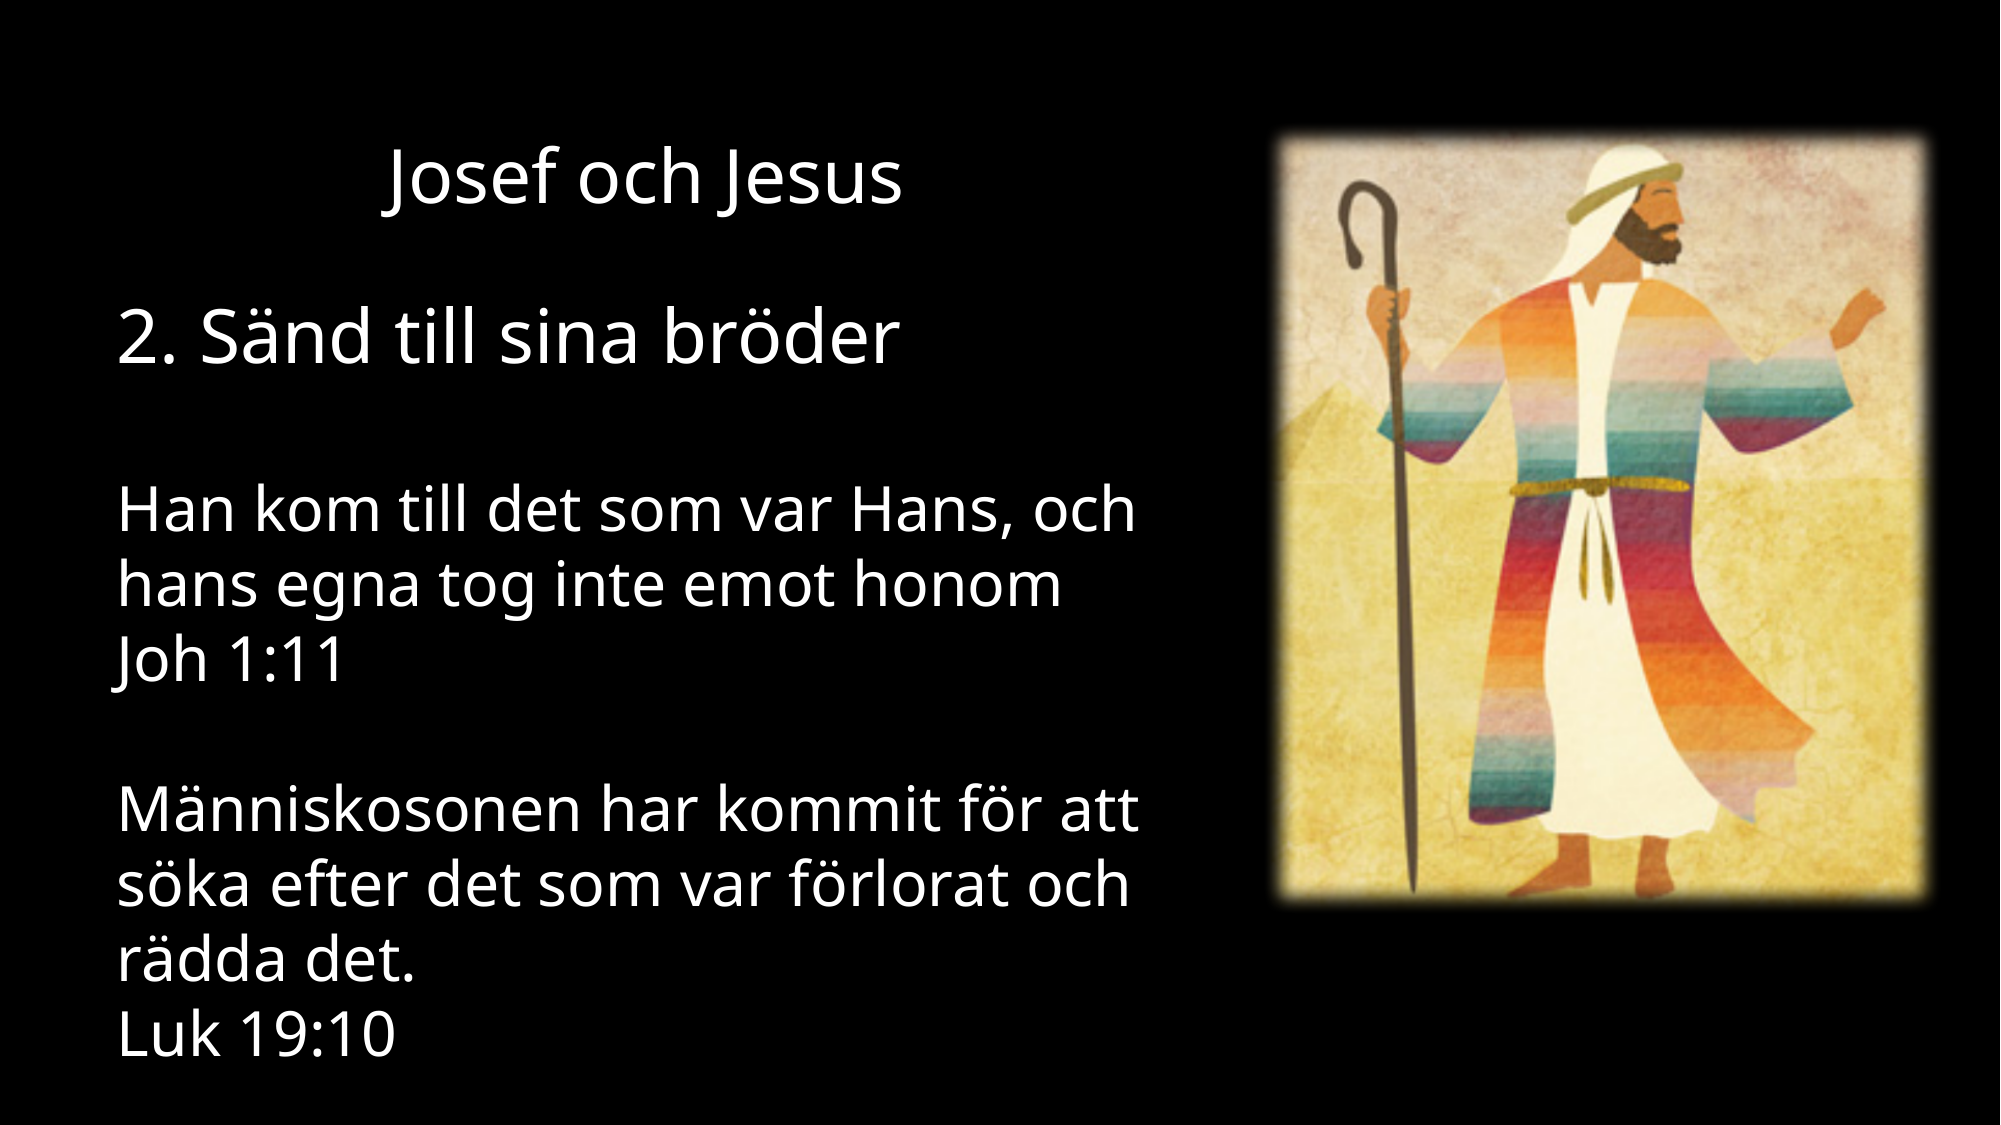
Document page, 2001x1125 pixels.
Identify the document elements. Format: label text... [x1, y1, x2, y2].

picture [1263, 121, 1940, 915]
text_box Josef och Jesus 2. Sänd till sina bröder Han kom till det som var Hans, och hans egna tog inte emot honom Joh 1:11 Människosonen har kommit för att söka efter det som var förlorat och rädda det. Luk 19:10 [102, 121, 1211, 1125]
